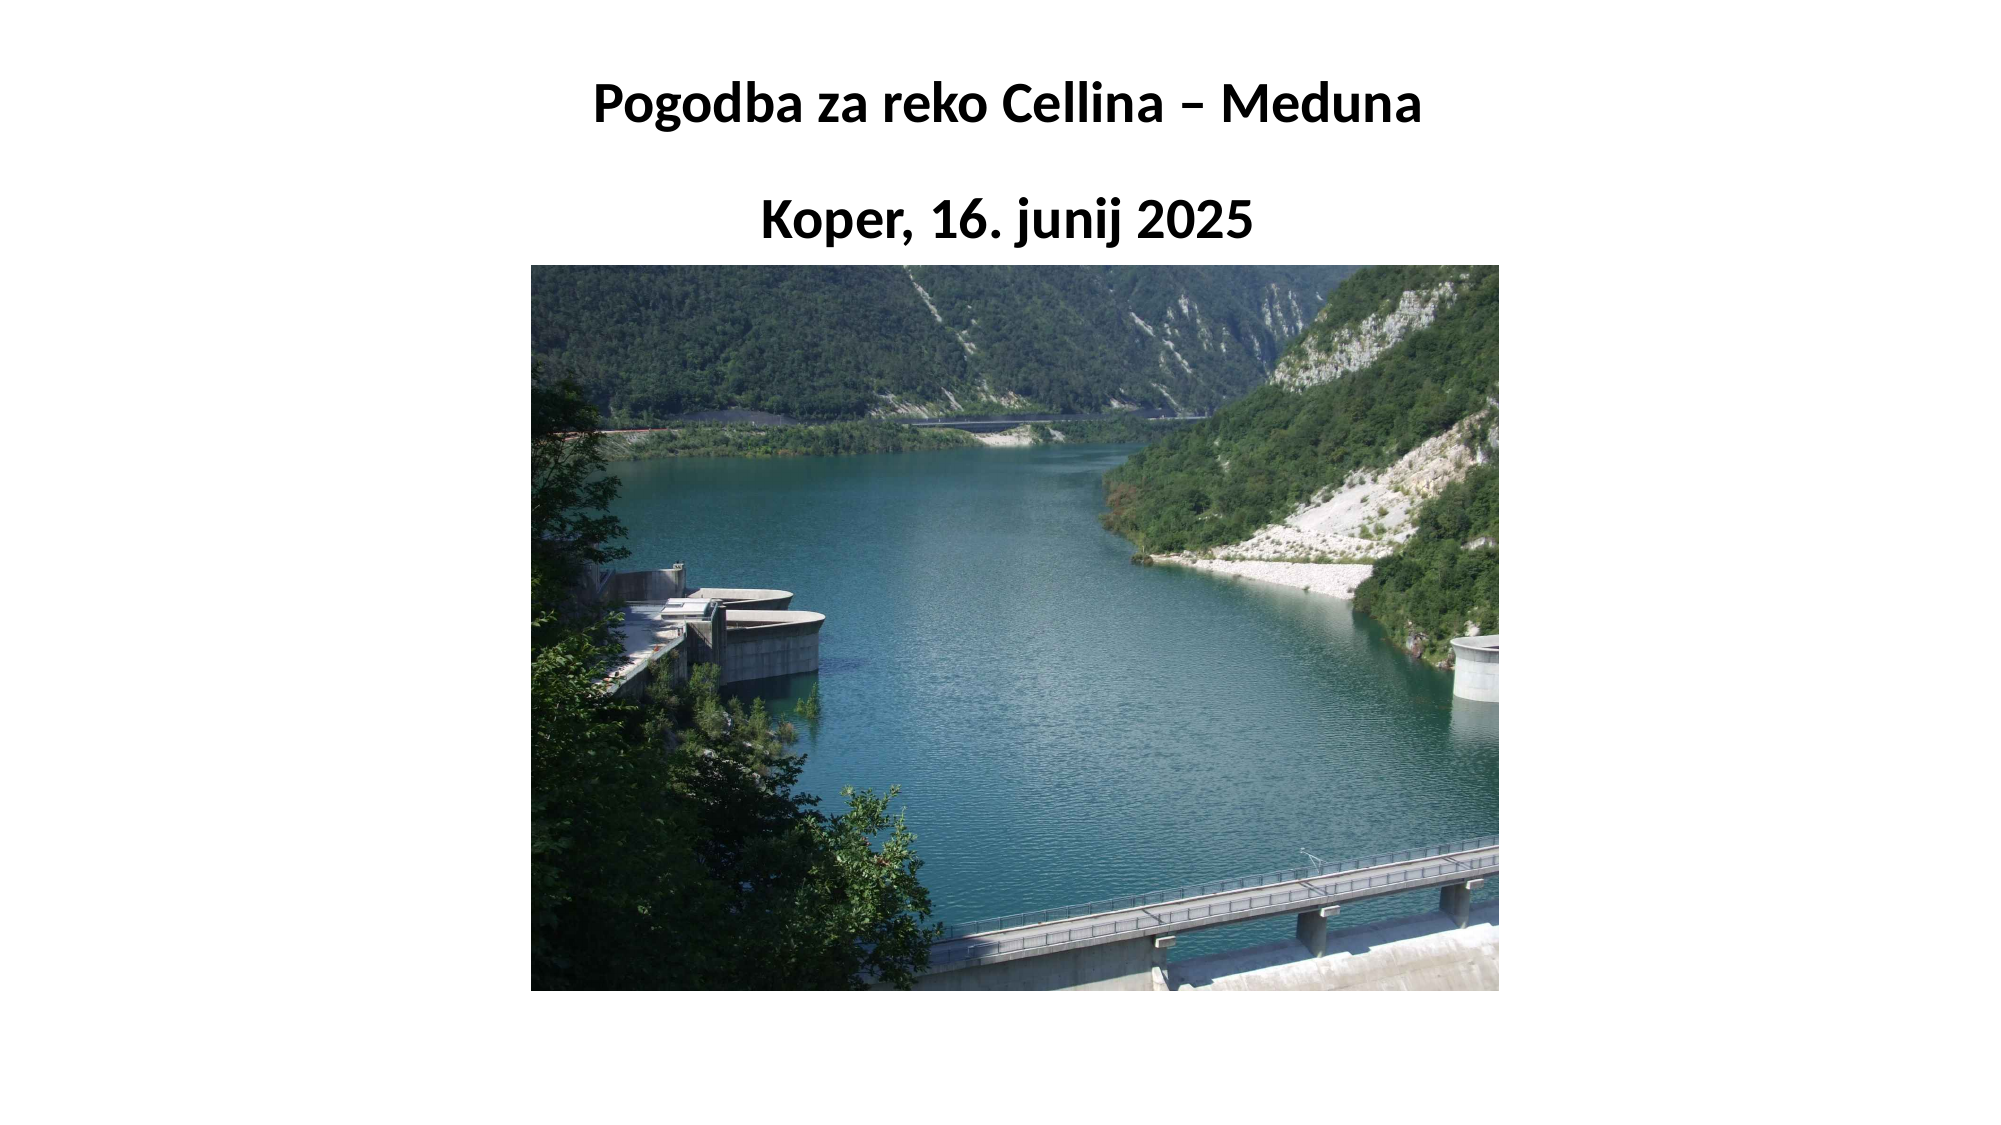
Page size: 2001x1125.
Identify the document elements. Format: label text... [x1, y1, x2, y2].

picture [531, 265, 1499, 991]
text_box Pogodba za reko Cellina – Meduna Koper, 16. junij 2025 [133, 57, 1897, 258]
